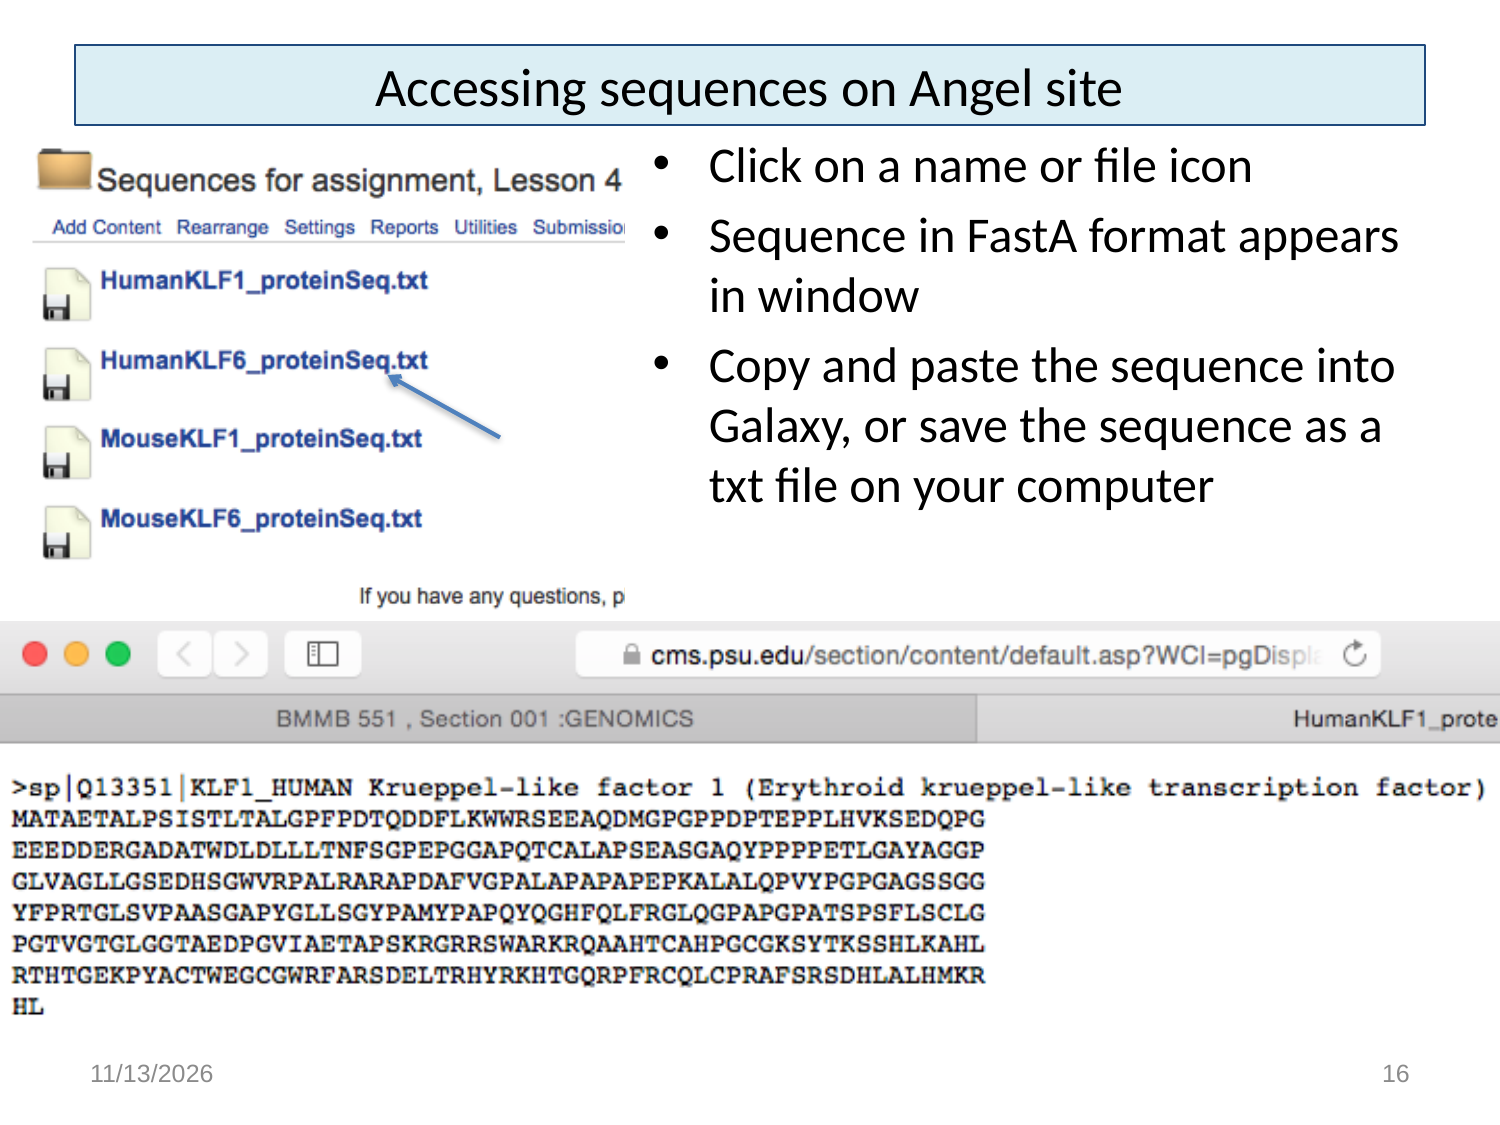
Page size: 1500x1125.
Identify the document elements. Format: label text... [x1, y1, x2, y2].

picture [0, 133, 1500, 1038]
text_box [387, 374, 501, 438]
slide_number 16 [1074, 1046, 1425, 1103]
title Accessing sequences on Angel site [74, 44, 1426, 126]
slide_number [75, 1046, 425, 1103]
list Click on a name or file icon Sequence in FastA format appears in window Copy and paste the sequence into Galaxy, or save the sequence as a txt file on your computer [637, 125, 1425, 575]
